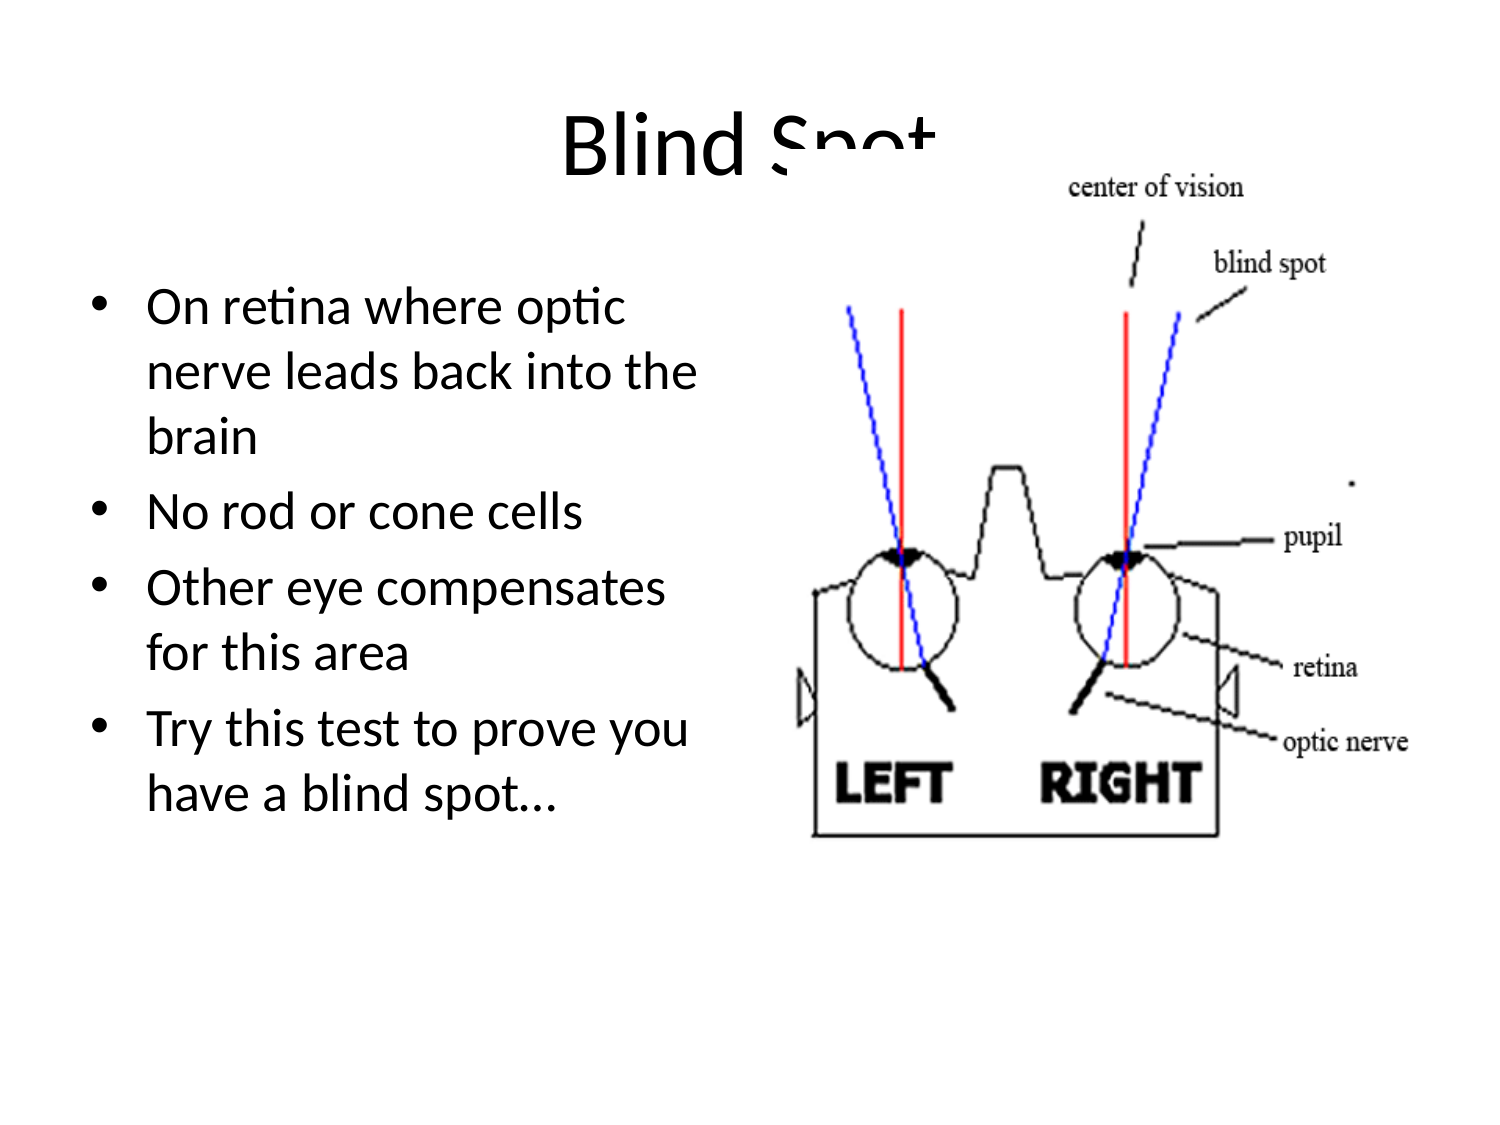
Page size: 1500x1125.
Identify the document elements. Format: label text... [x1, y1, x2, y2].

list On retina where optic nerve leads back into the brain No rod or cone cells Other eye compensates for this area Try this test to prove you have a blind spot… [75, 262, 738, 1006]
picture [787, 149, 1413, 863]
title Blind Spot [75, 45, 1425, 233]
